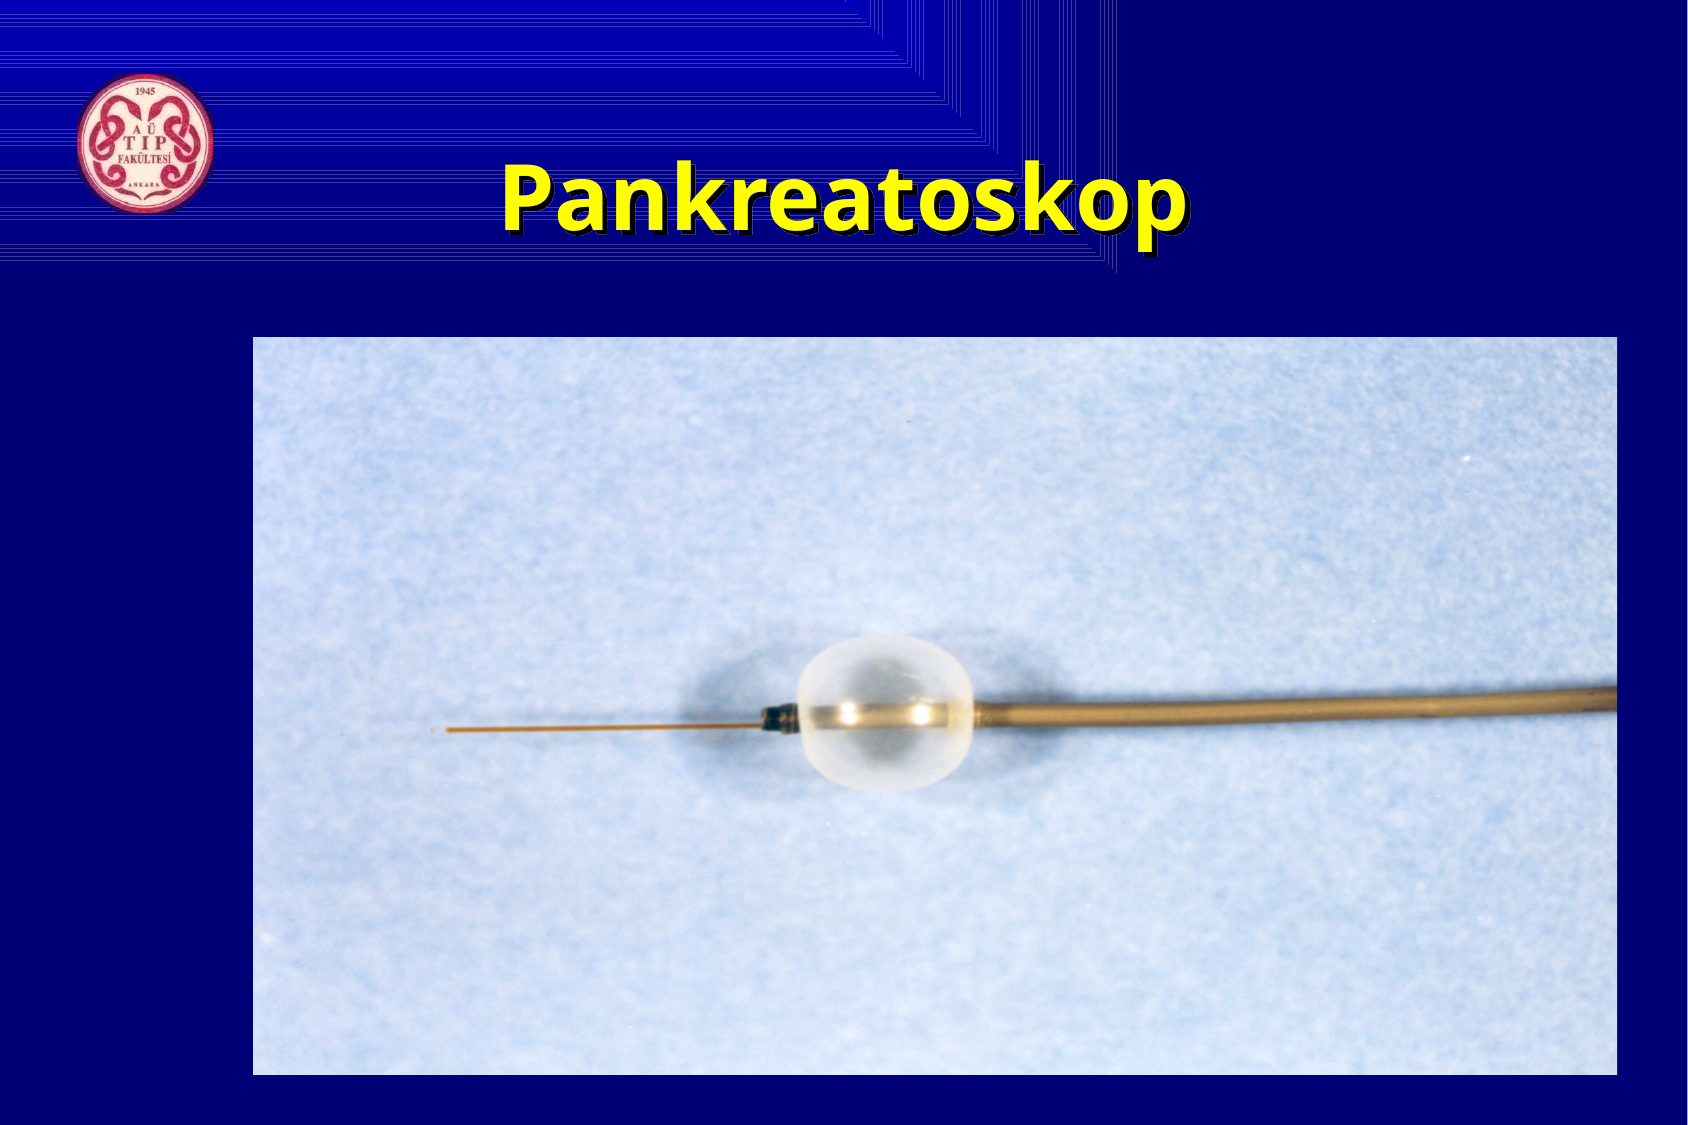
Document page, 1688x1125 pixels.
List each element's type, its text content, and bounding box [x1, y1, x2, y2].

picture [77, 74, 213, 213]
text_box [252, 337, 1618, 1076]
title Pankreatoskop [126, 99, 1562, 288]
